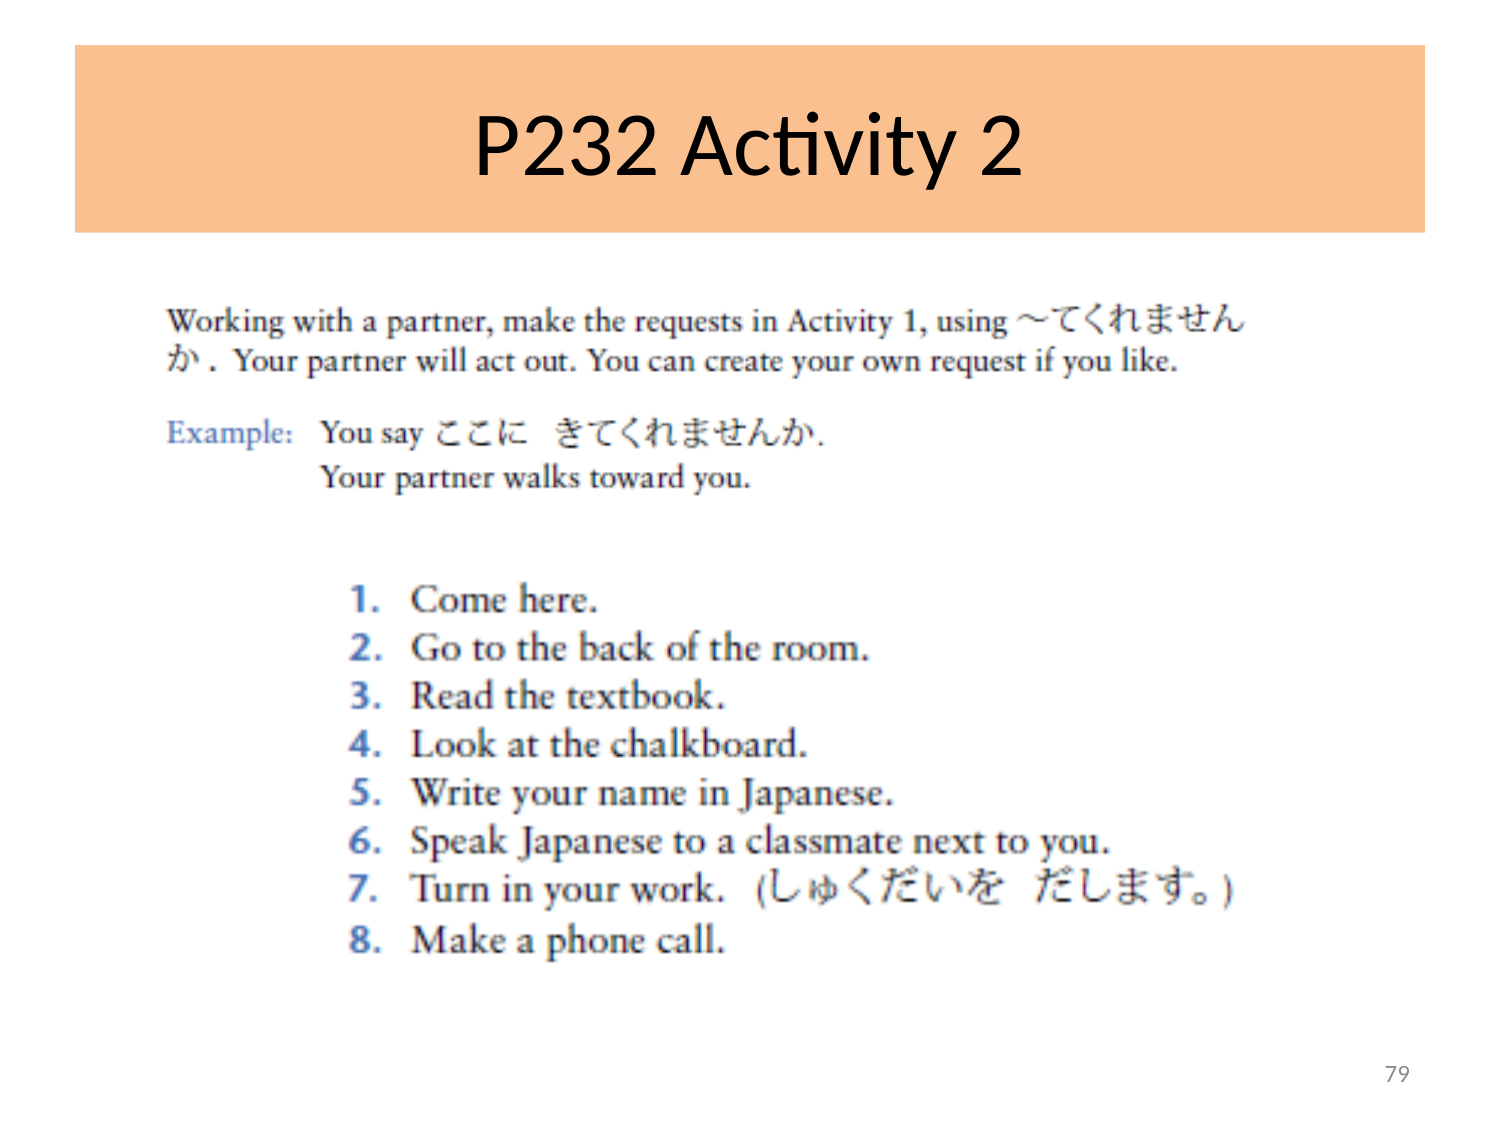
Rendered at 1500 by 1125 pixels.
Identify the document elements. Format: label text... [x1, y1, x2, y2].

title P232 Activity 2 [75, 45, 1425, 233]
slide_number 79 [1074, 1042, 1425, 1103]
picture [326, 562, 1457, 981]
picture [137, 295, 1303, 533]
